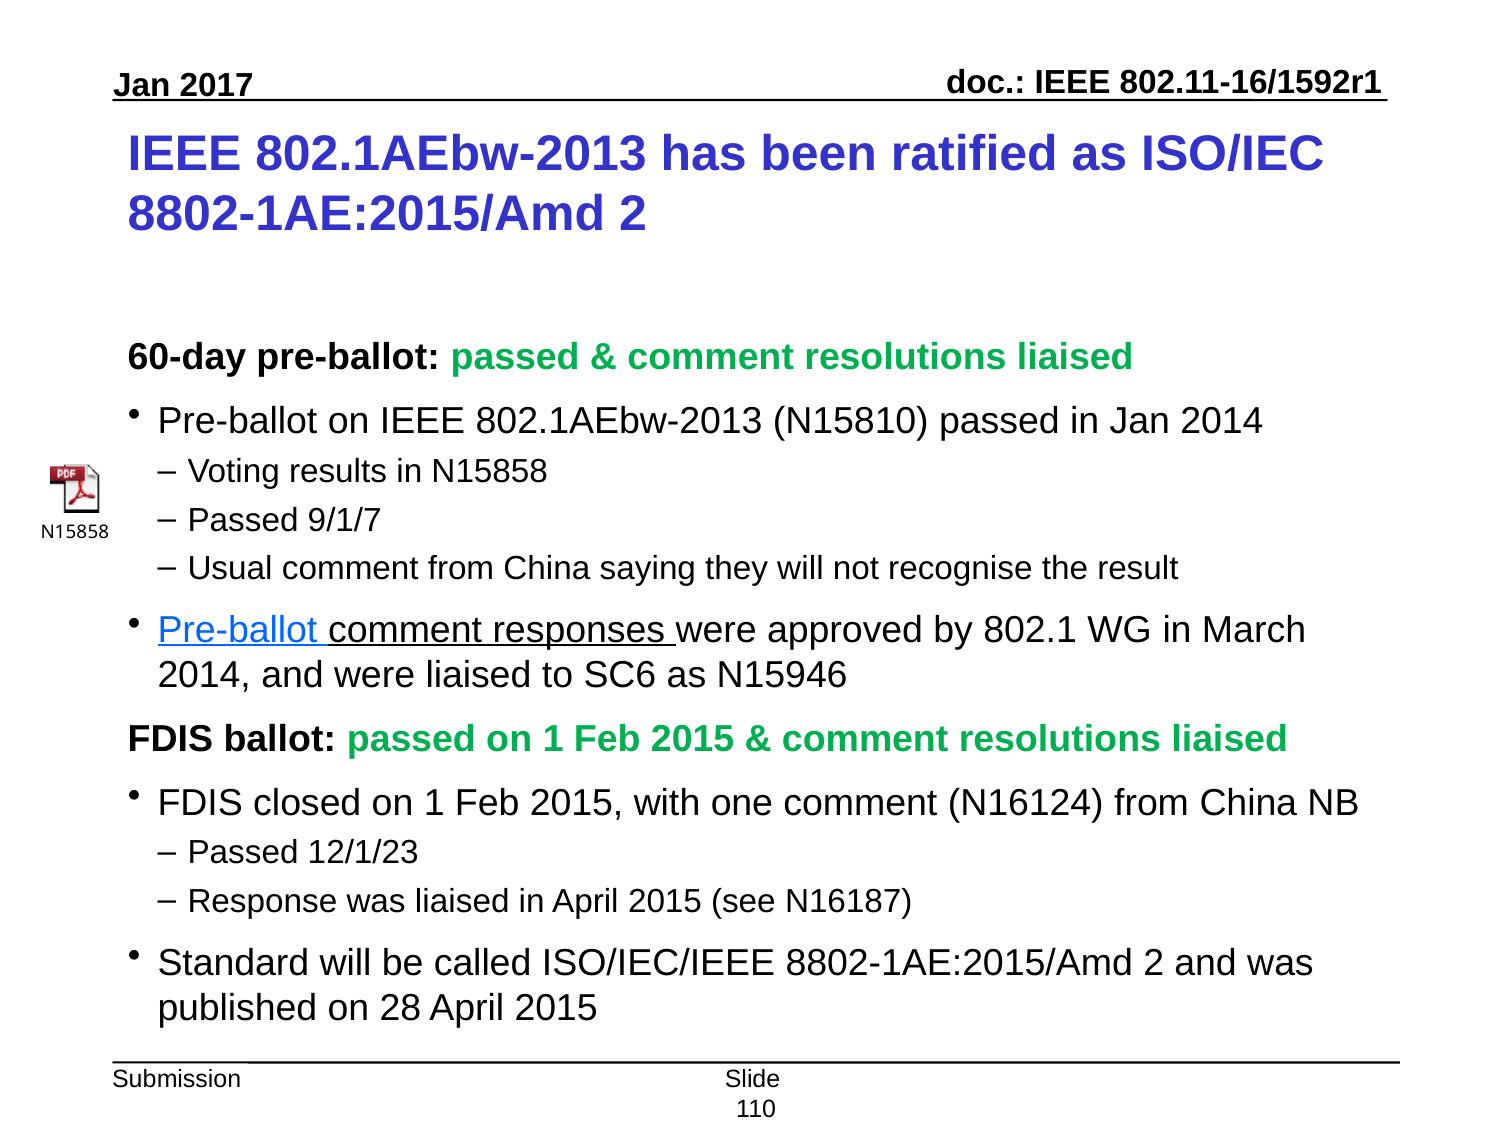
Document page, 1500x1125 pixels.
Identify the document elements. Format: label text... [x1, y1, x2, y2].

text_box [0, 462, 151, 590]
title IEEE 802.1AEbw-2013 has been ratified as ISO/IEC 8802-1AE:2015/Amd 2 [112, 112, 1388, 288]
slide_number Slide 110 [709, 1061, 803, 1093]
list 60-day pre-ballot: passed & comment resolutions liaised Pre-ballot on IEEE 802.1AEbw-2013 (N15810) passed in Jan 2014 Voting results in N15858 Passed 9/1/7 Usual comment from China saying they will not recognise the result Pre-ballot comment responses were approved by 802.1 WG in March 2014, and were liaised to SC6 as N15946 FDIS ballot: passed on 1 Feb 2015 & comment resolutions liaised FDIS closed on 1 Feb 2015, with one comment (N16124) from China NB Passed 12/1/23 Response was liaised in April 2015 (see N16187) Standard will be called ISO/IEC/IEEE 8802-1AE:2015/Amd 2 and was published on 28 April 2015 [112, 324, 1388, 1000]
